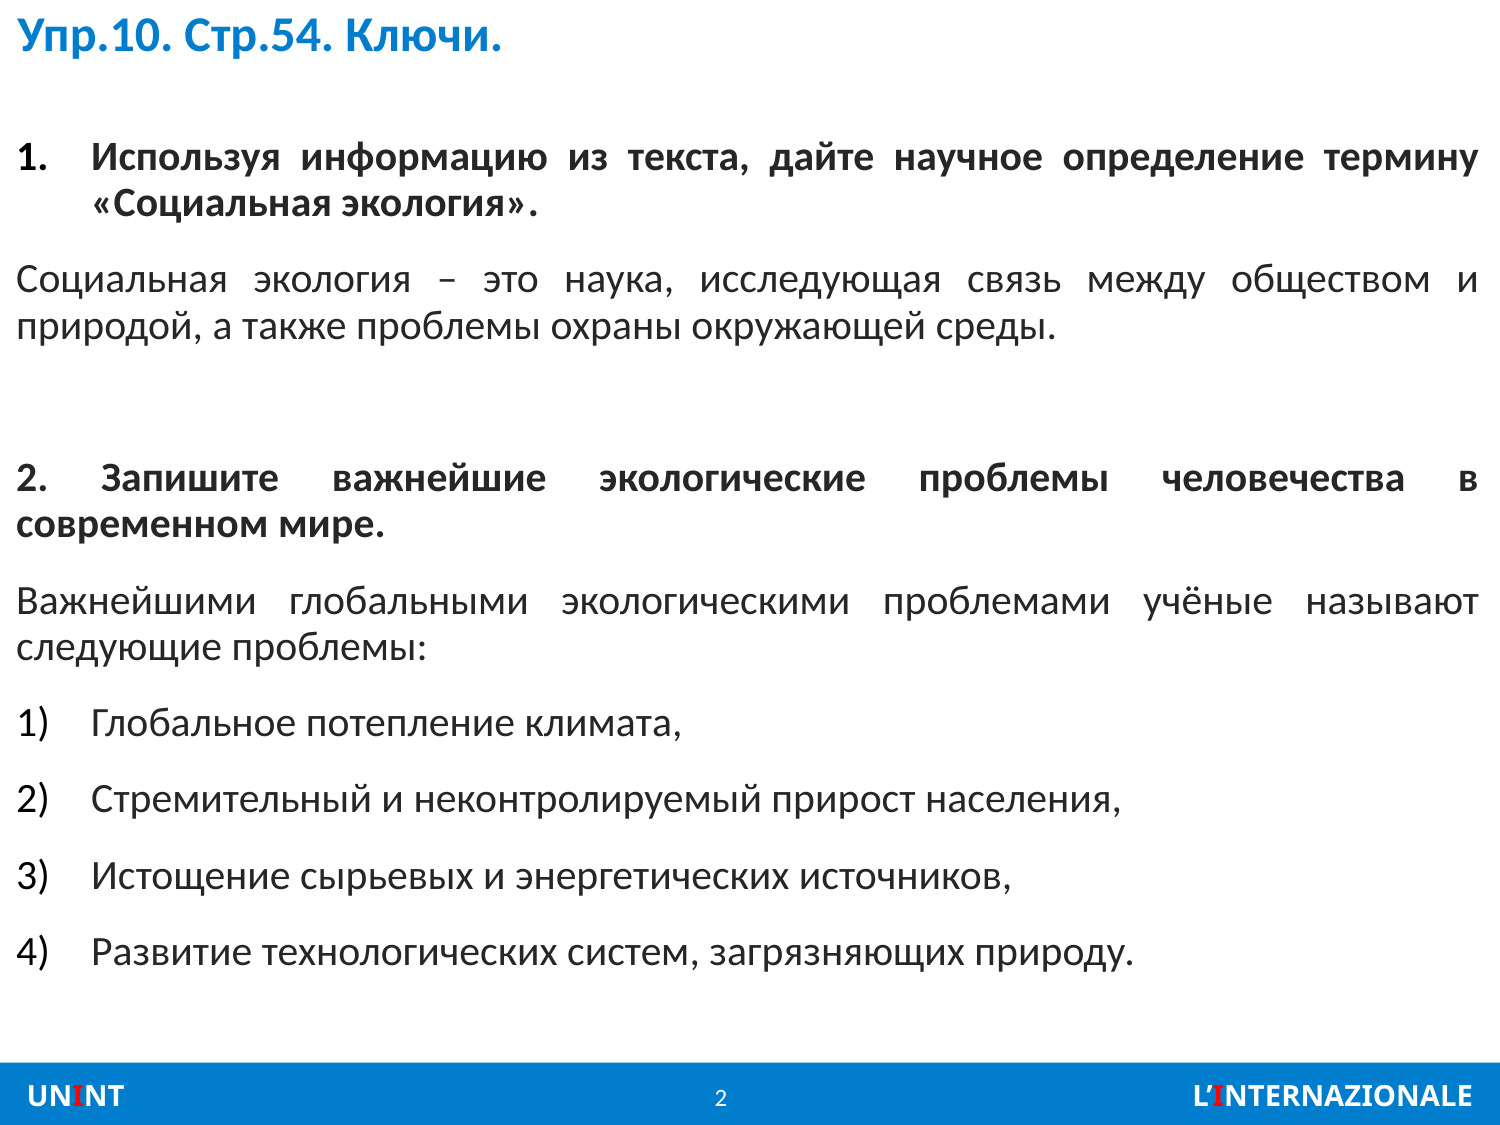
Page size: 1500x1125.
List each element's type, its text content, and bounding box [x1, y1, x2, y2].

title Упр.10. Стр.54. Ключи. [2, 0, 1495, 114]
list Используя информацию из текста, дайте научное определение термину «Социальная экология». Социальная экология – это наука, исследующая связь между обществом и природой, а также проблемы охраны окружающей среды. 2. Запишите важнейшие экологические проблемы человечества в современном мире. Важнейшими глобальными экологическими проблемами учёные называют следующие проблемы: Глобальное потепление климата, Стремительный и неконтролируемый прирост населения, Истощение сырьевых и энергетических источников, Развитие технологических систем, загрязняющих природу. [1, 125, 1495, 1047]
slide_number 2 [699, 1074, 801, 1122]
